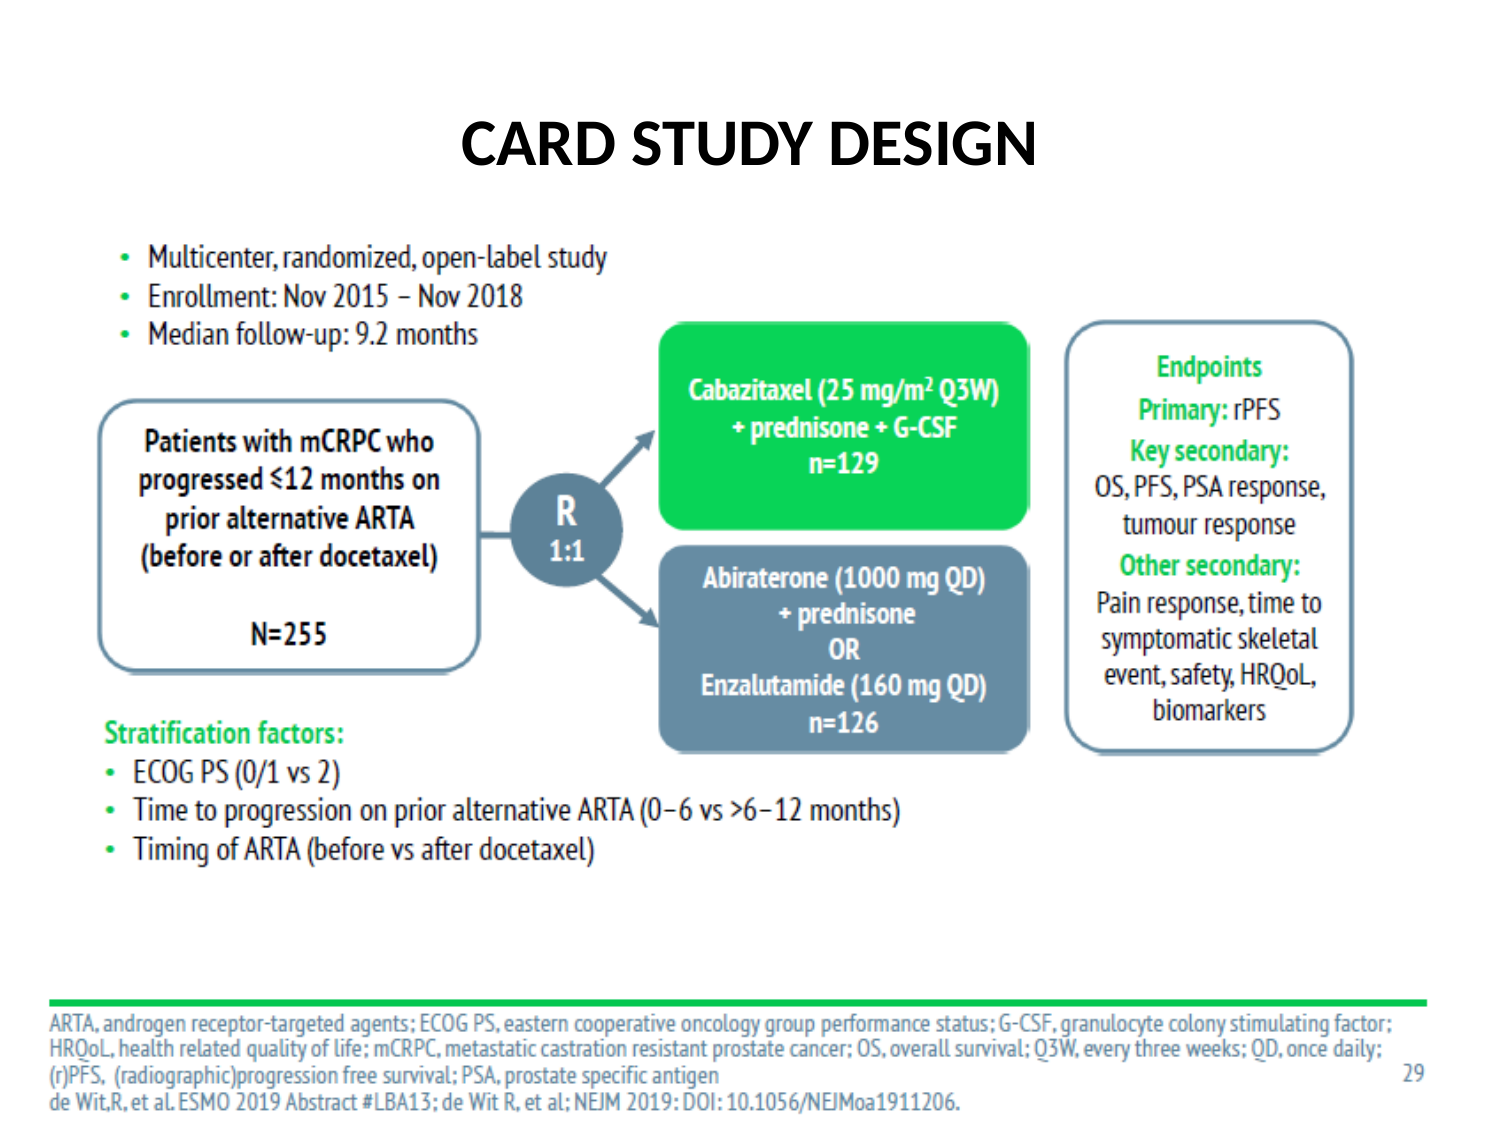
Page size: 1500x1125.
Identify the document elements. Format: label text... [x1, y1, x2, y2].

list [0, 184, 1500, 1125]
title CARD STUDY DESIGN [75, 45, 1425, 182]
